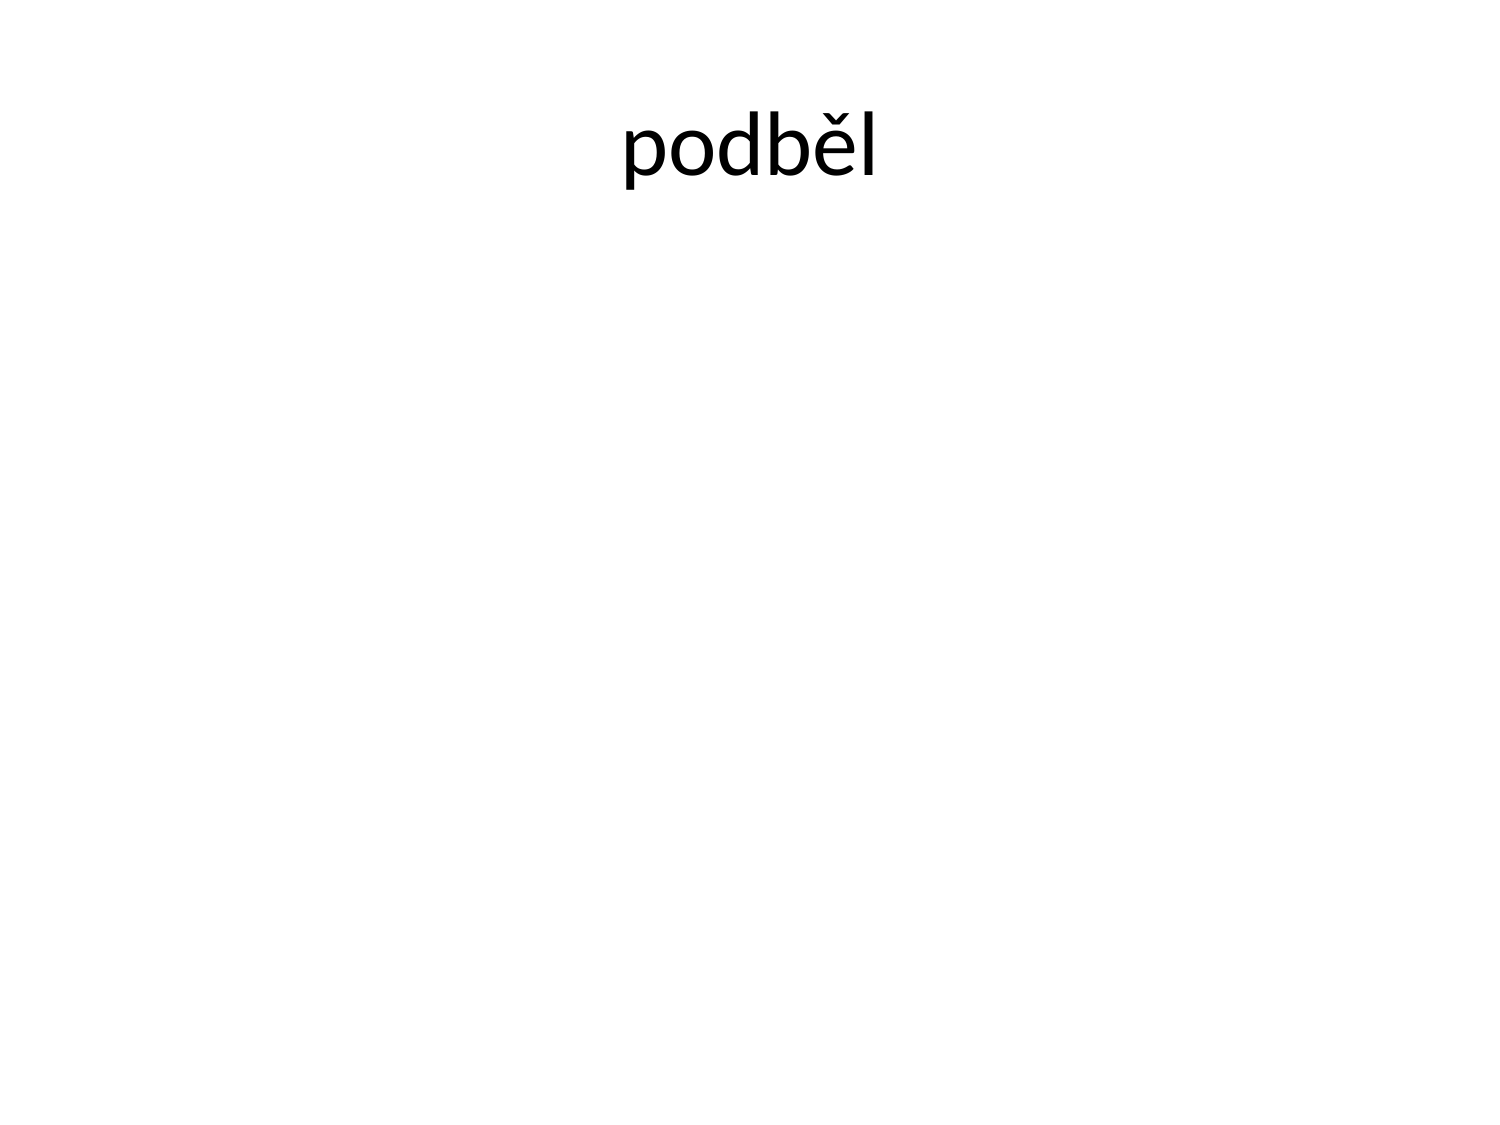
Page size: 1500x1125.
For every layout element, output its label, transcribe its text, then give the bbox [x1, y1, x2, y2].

title podběl [75, 45, 1425, 233]
